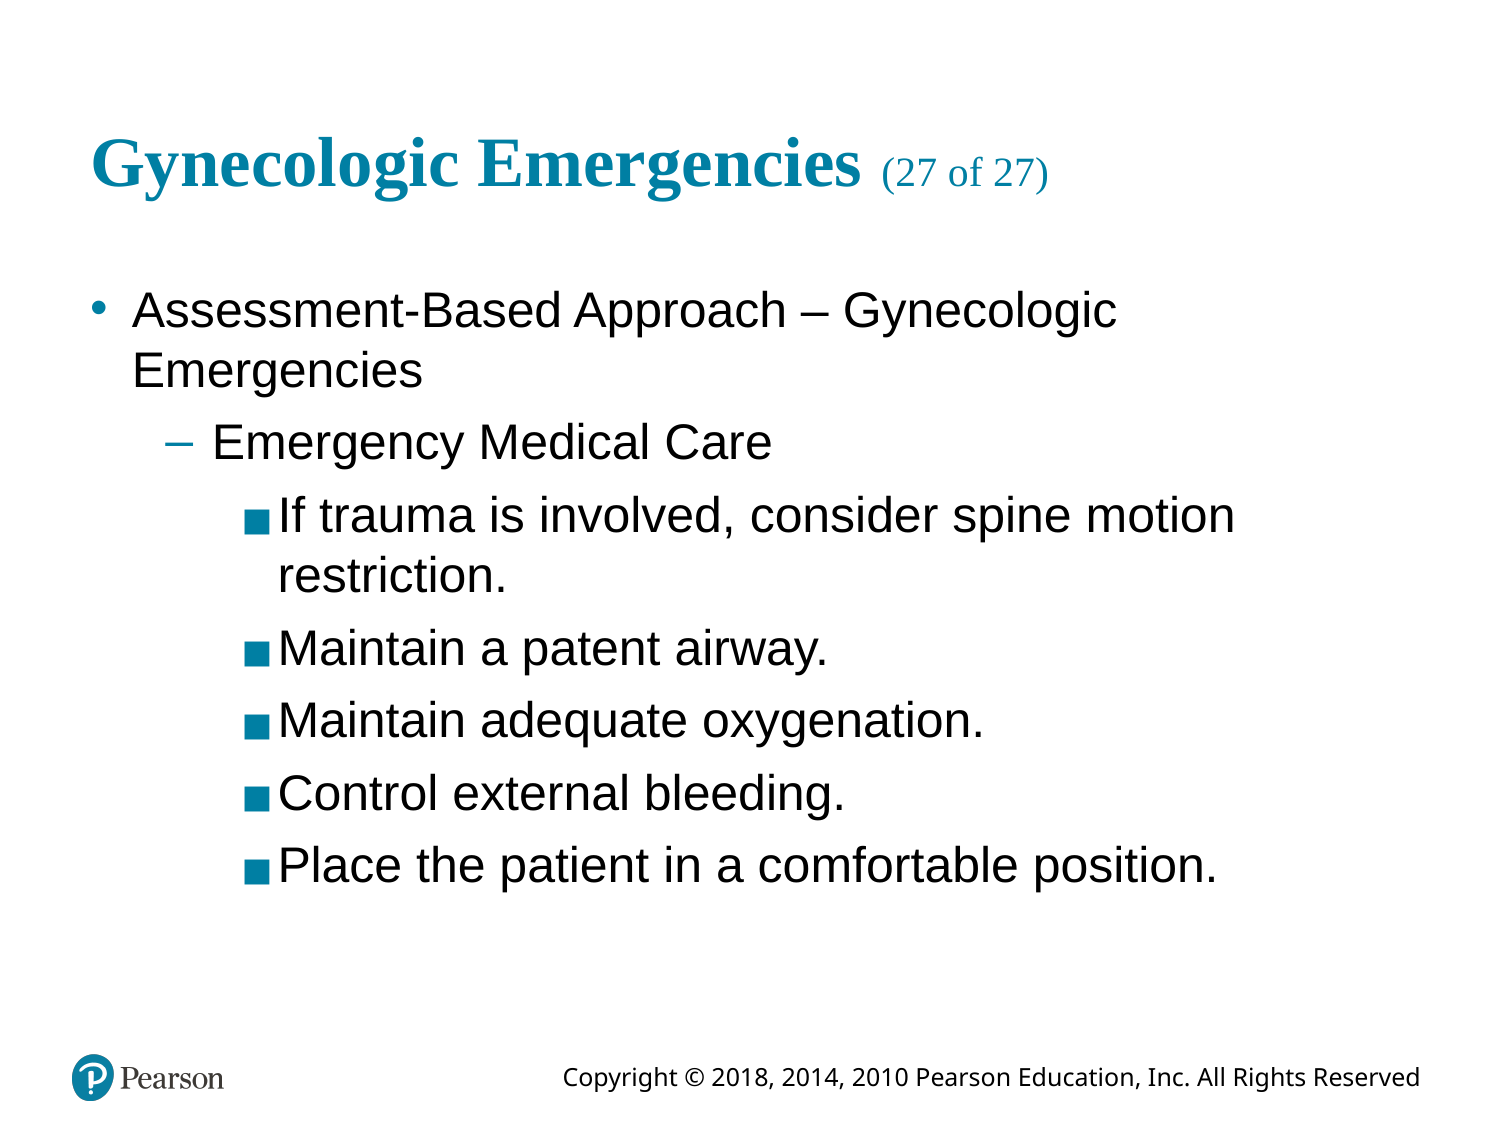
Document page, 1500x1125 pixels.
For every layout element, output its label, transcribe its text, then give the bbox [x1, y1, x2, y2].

picture [80, 1063, 106, 1088]
picture [98, 1054, 224, 1101]
title Gynecologic Emergencies (27 of 27) [75, 35, 1425, 216]
picture [72, 1087, 83, 1101]
list Assessment-Based Approach – Gynecologic Emergencies Emergency Medical Care If trauma is involved, consider spine motion restriction. Maintain a patent airway. Maintain adequate oxygenation. Control external bleeding. Place the patient in a comfortable position. [75, 262, 1425, 914]
picture [72, 1054, 88, 1070]
